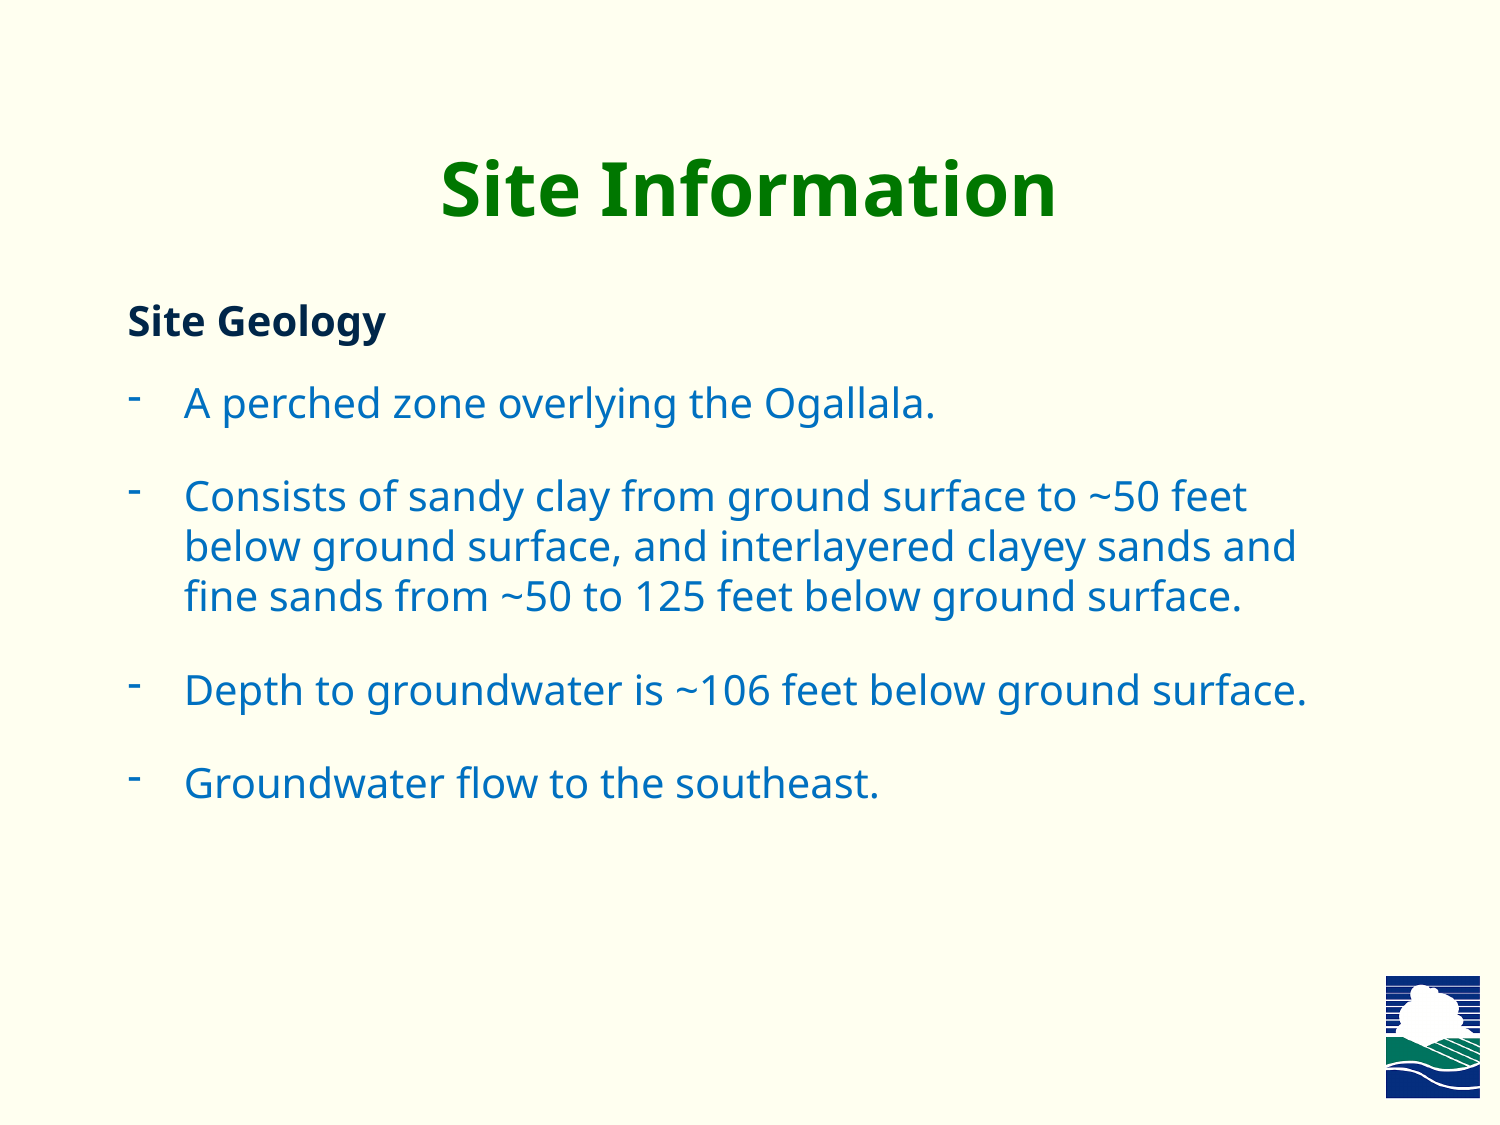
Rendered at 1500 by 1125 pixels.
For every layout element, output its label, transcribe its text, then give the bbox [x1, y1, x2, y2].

title Site Information [112, 149, 1388, 287]
picture [1384, 975, 1481, 1100]
subtitle Site Geology A perched zone overlying the Ogallala. Consists of sandy clay from ground surface to ~50 feet below ground surface, and interlayered clayey sands and fine sands from ~50 to 125 feet below ground surface. Depth to groundwater is ~106 feet below ground surface. Groundwater flow to the southeast. [112, 287, 1388, 951]
